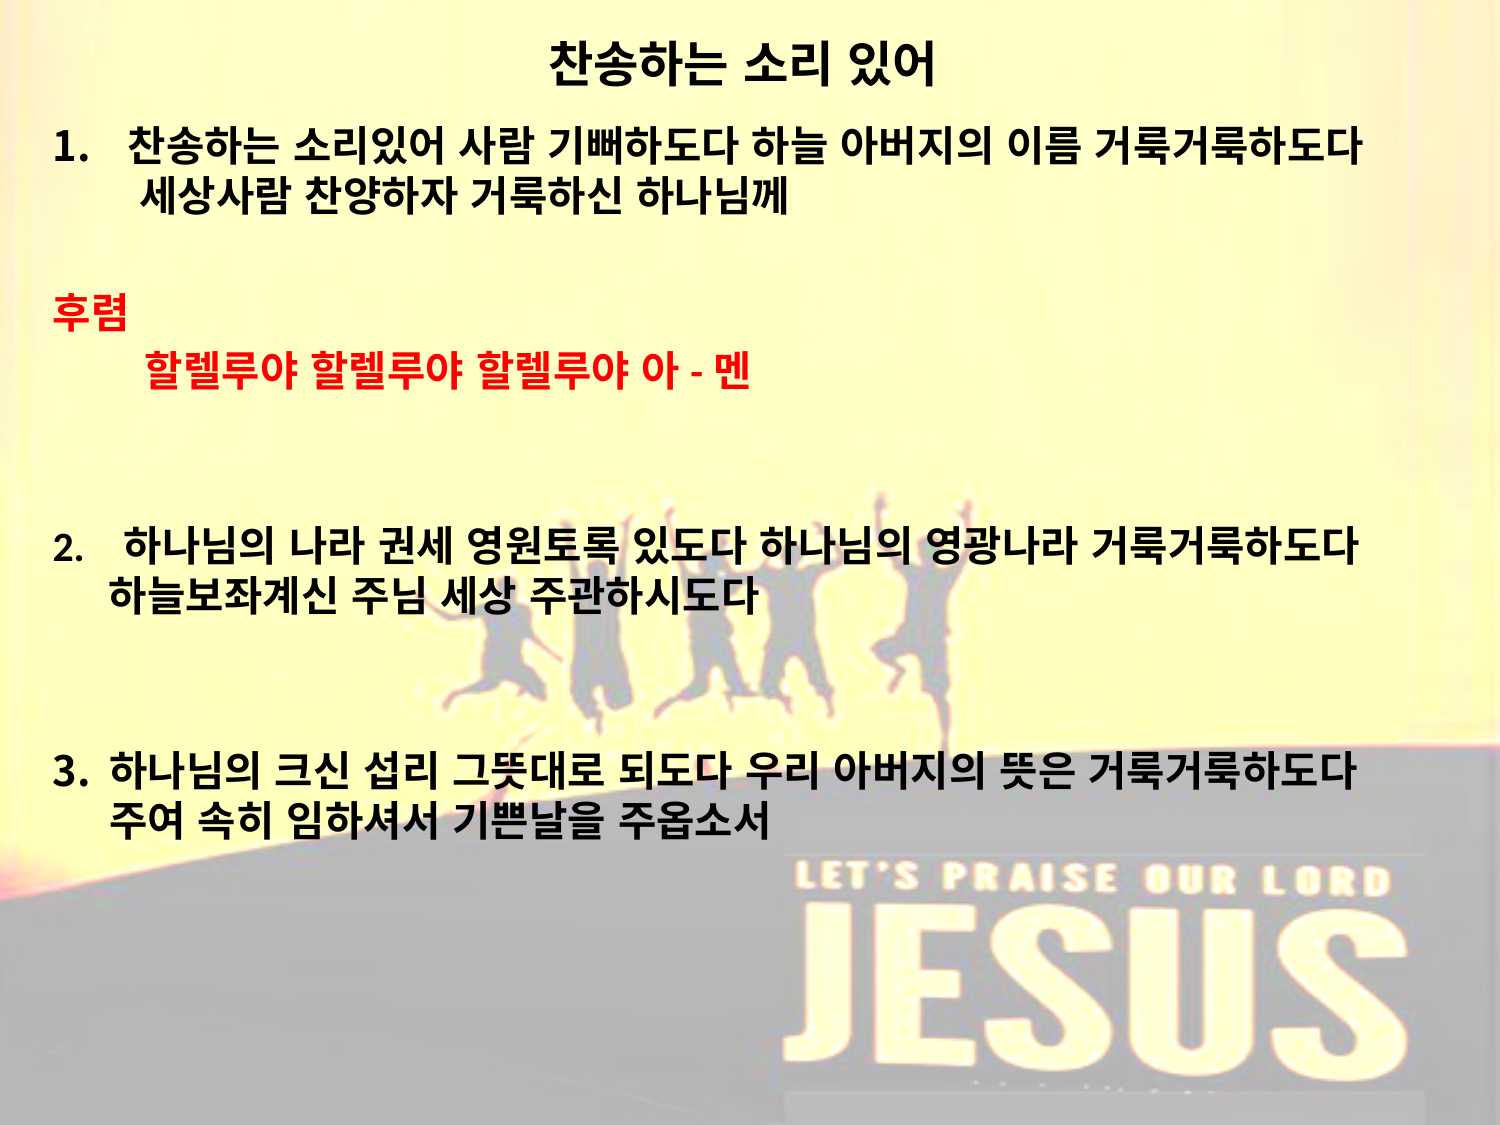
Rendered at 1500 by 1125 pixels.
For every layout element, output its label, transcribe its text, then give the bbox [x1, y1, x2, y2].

title 찬송하는 소리 있어 [474, 24, 1025, 100]
list 찬송하는 소리있어 사람 기뻐하도다 하늘 아버지의 이름 거룩거룩하도다 세상사람 찬양하자 거룩하신 하나님께 후렴 할렐루야 할렐루야 할렐루야 아-멘 2. 하나님의 나라 권세 영원토록 있도다 하나님의 영광나라 거룩거룩하도다 하늘보좌계신 주님 세상 주관하시도다 하나님의 크신 섭리 그뜻대로 되도다 우리 아버지의 뜻은 거룩거룩하도다 주여 속히 임하셔서 기쁜날을 주옵소서 [37, 112, 1463, 875]
